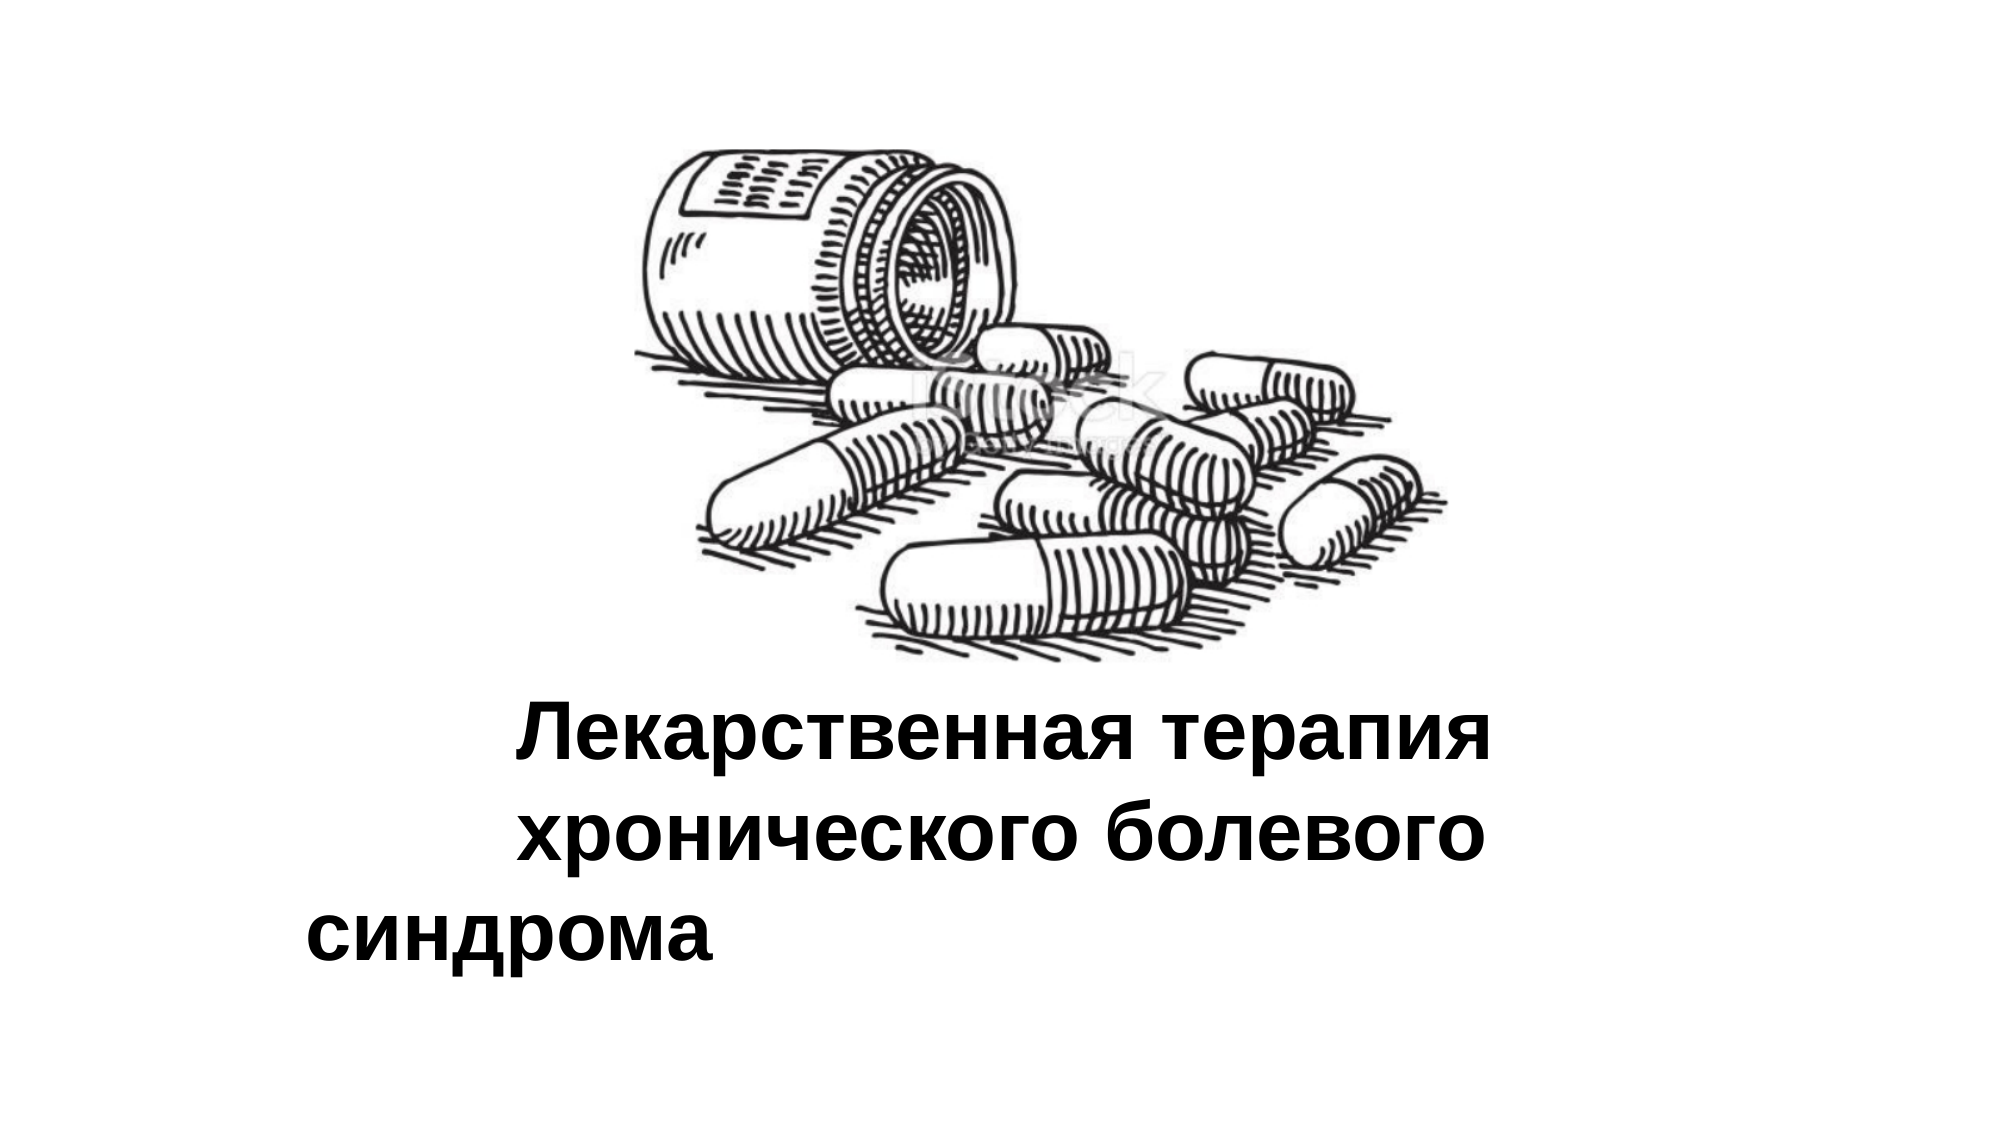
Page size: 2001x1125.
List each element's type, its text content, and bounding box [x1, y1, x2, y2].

picture [632, 147, 1451, 666]
text_box Лекарственная терапия хронического болевого синдрома [304, 676, 1711, 977]
